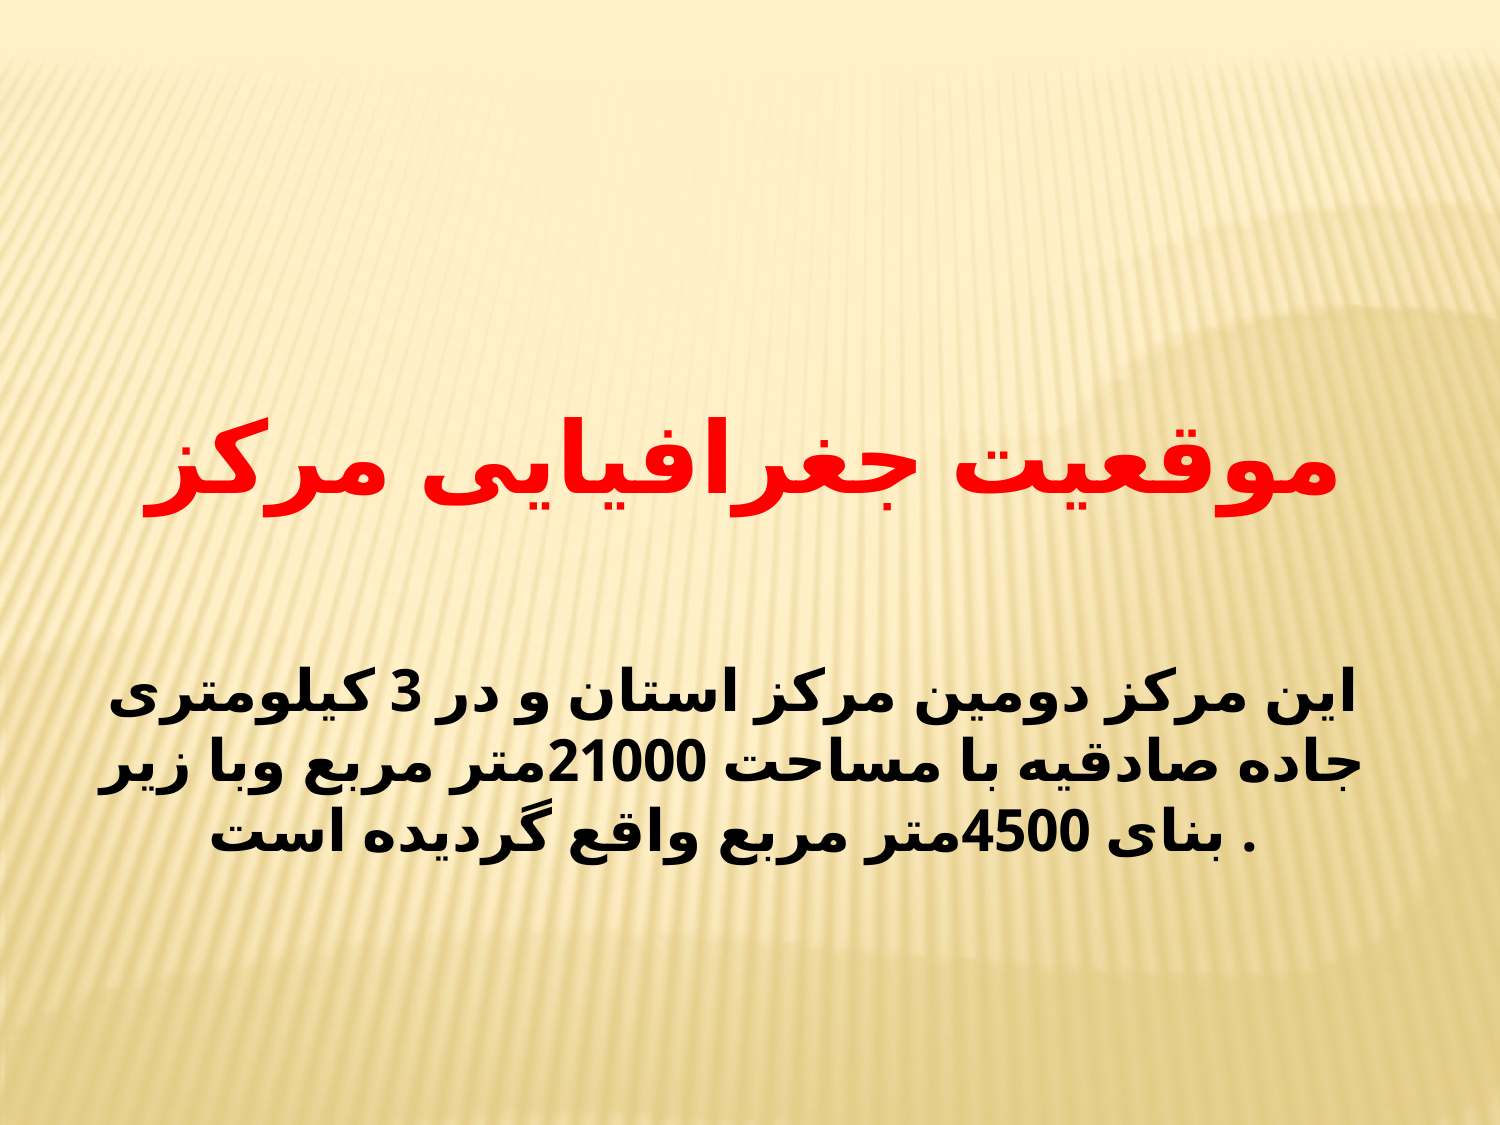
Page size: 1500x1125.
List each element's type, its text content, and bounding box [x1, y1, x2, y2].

text_box موقعیت جغرافیایی مرکز این مرکز دومین مرکز استان و در 3 کیلومتری جاده صادقیه با مساحت 21000متر مربع وبا زیر بنای 4500متر مربع واقع گردیده است . [83, 386, 1384, 871]
